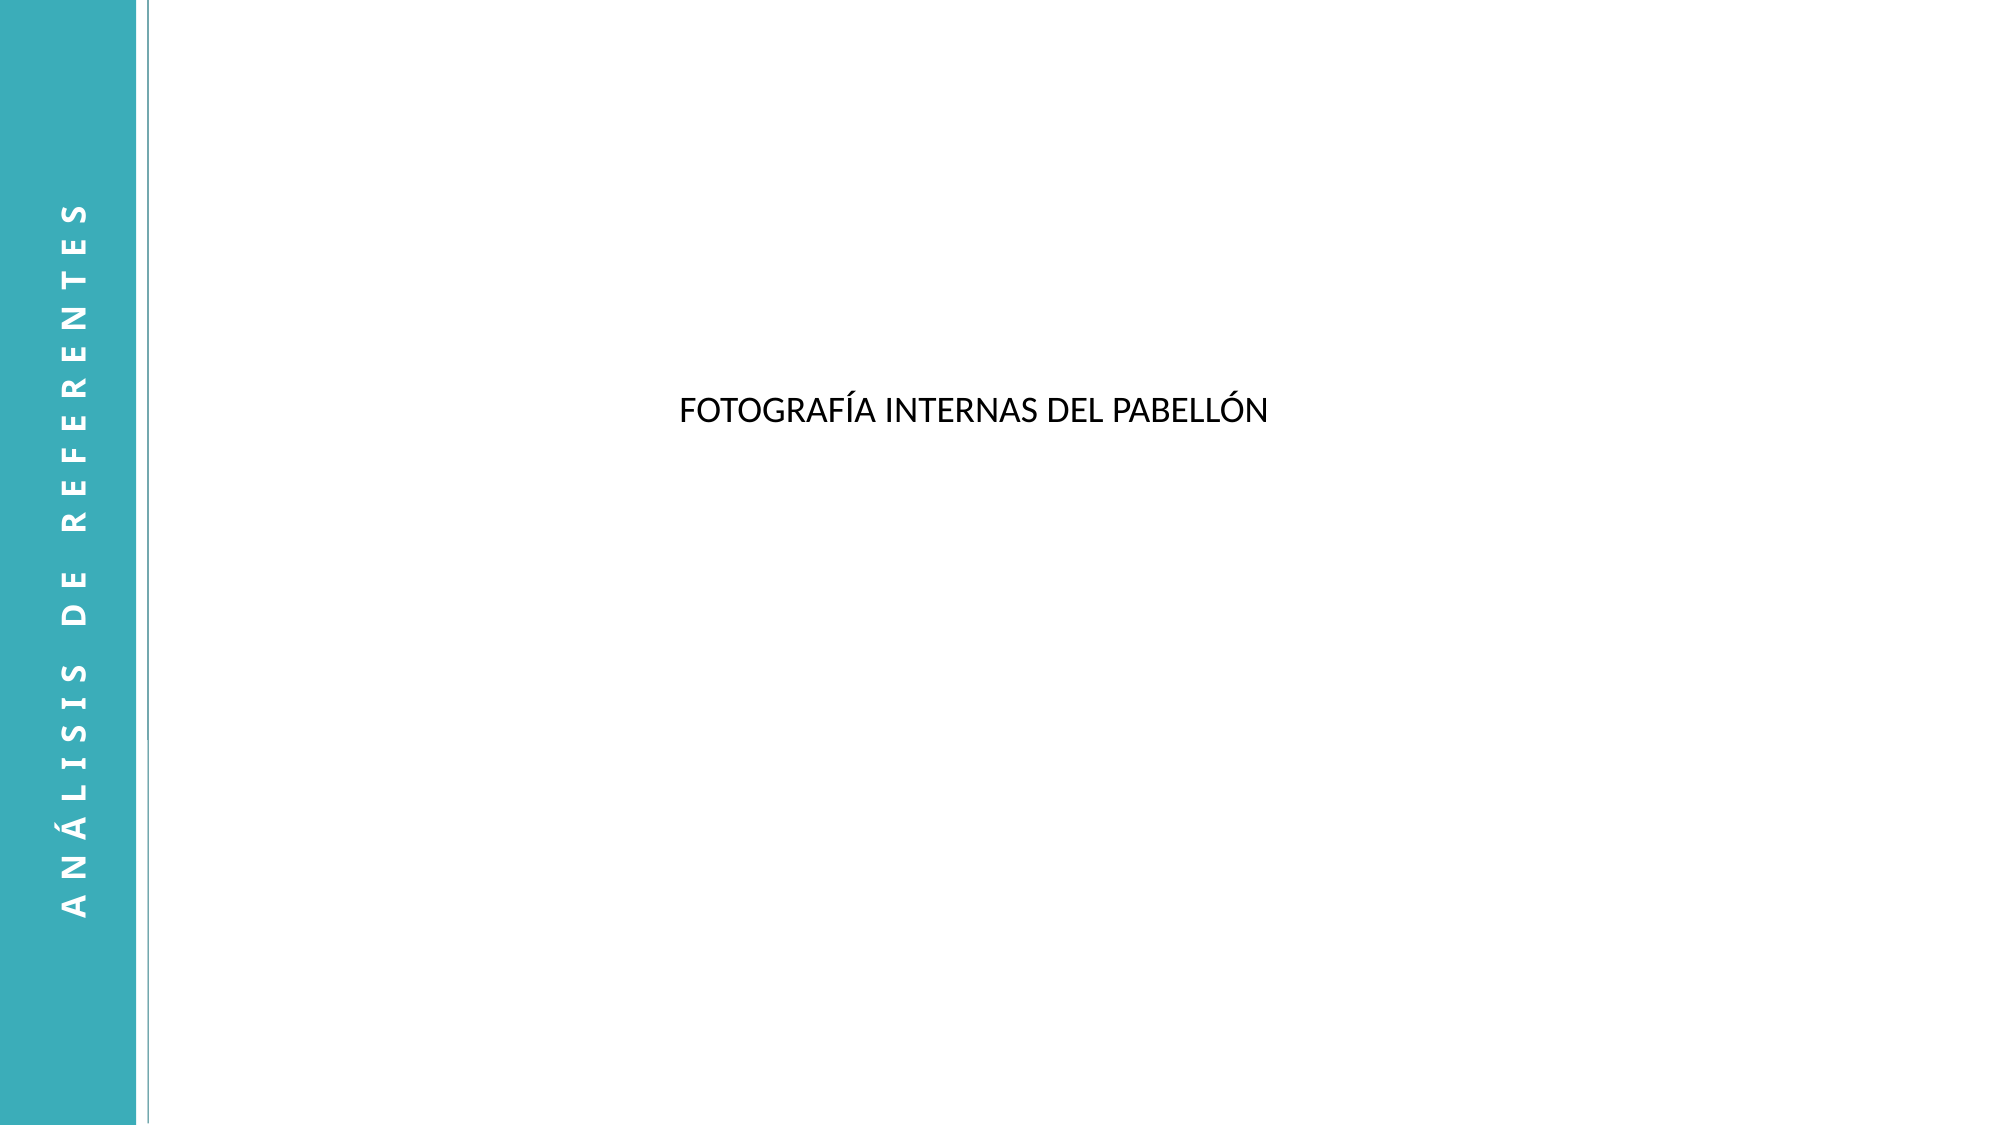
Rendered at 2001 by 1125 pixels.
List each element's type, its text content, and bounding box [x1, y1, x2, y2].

text_box FOTOGRAFÍA INTERNAS DEL PABELLÓN [664, 377, 1762, 438]
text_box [0, 0, 137, 1125]
